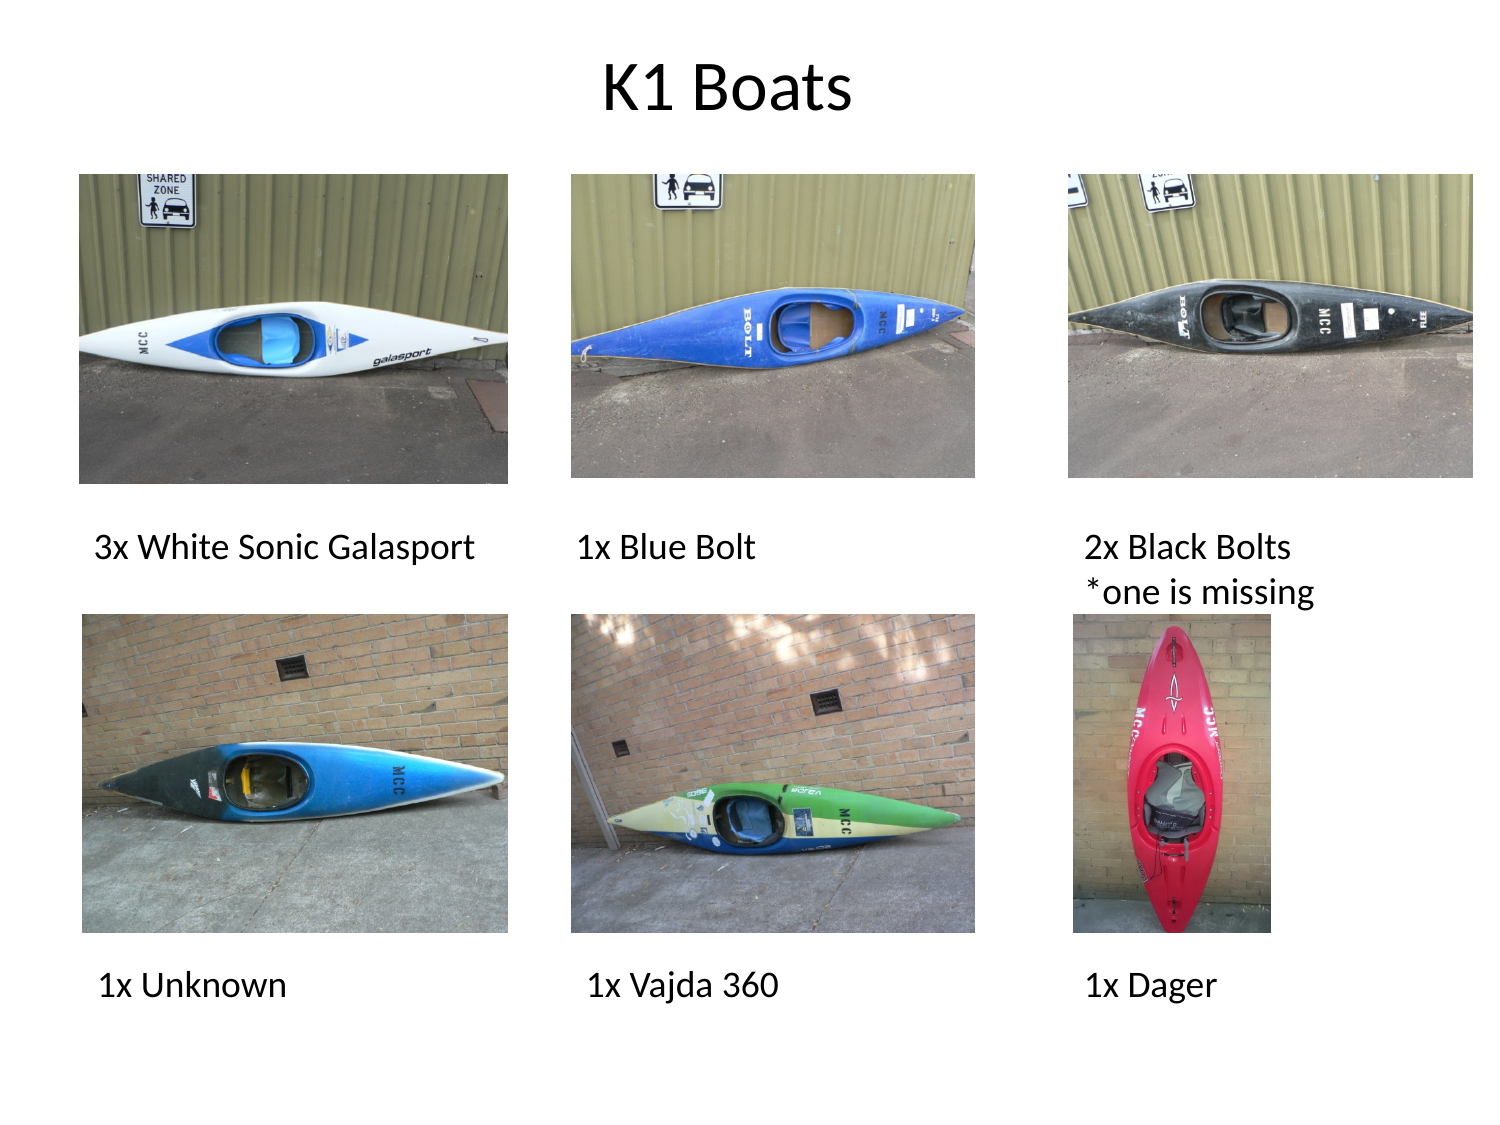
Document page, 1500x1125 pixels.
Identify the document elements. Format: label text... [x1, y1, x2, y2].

picture [570, 174, 975, 478]
picture [81, 614, 508, 934]
picture [1073, 614, 1272, 934]
text_box 3x White Sonic Galasport [78, 514, 508, 575]
text_box 1x Dager [1068, 952, 1317, 1012]
title K1 Boats [53, 30, 1404, 219]
text_box 1x Vajda 360 [571, 952, 975, 1012]
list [79, 174, 508, 484]
picture [571, 614, 976, 934]
text_box 2x Black Bolts *one is missing [1068, 514, 1482, 620]
text_box 1x Unknown [82, 952, 508, 1057]
text_box 1x Blue Bolt [560, 514, 974, 575]
picture [1068, 174, 1473, 478]
